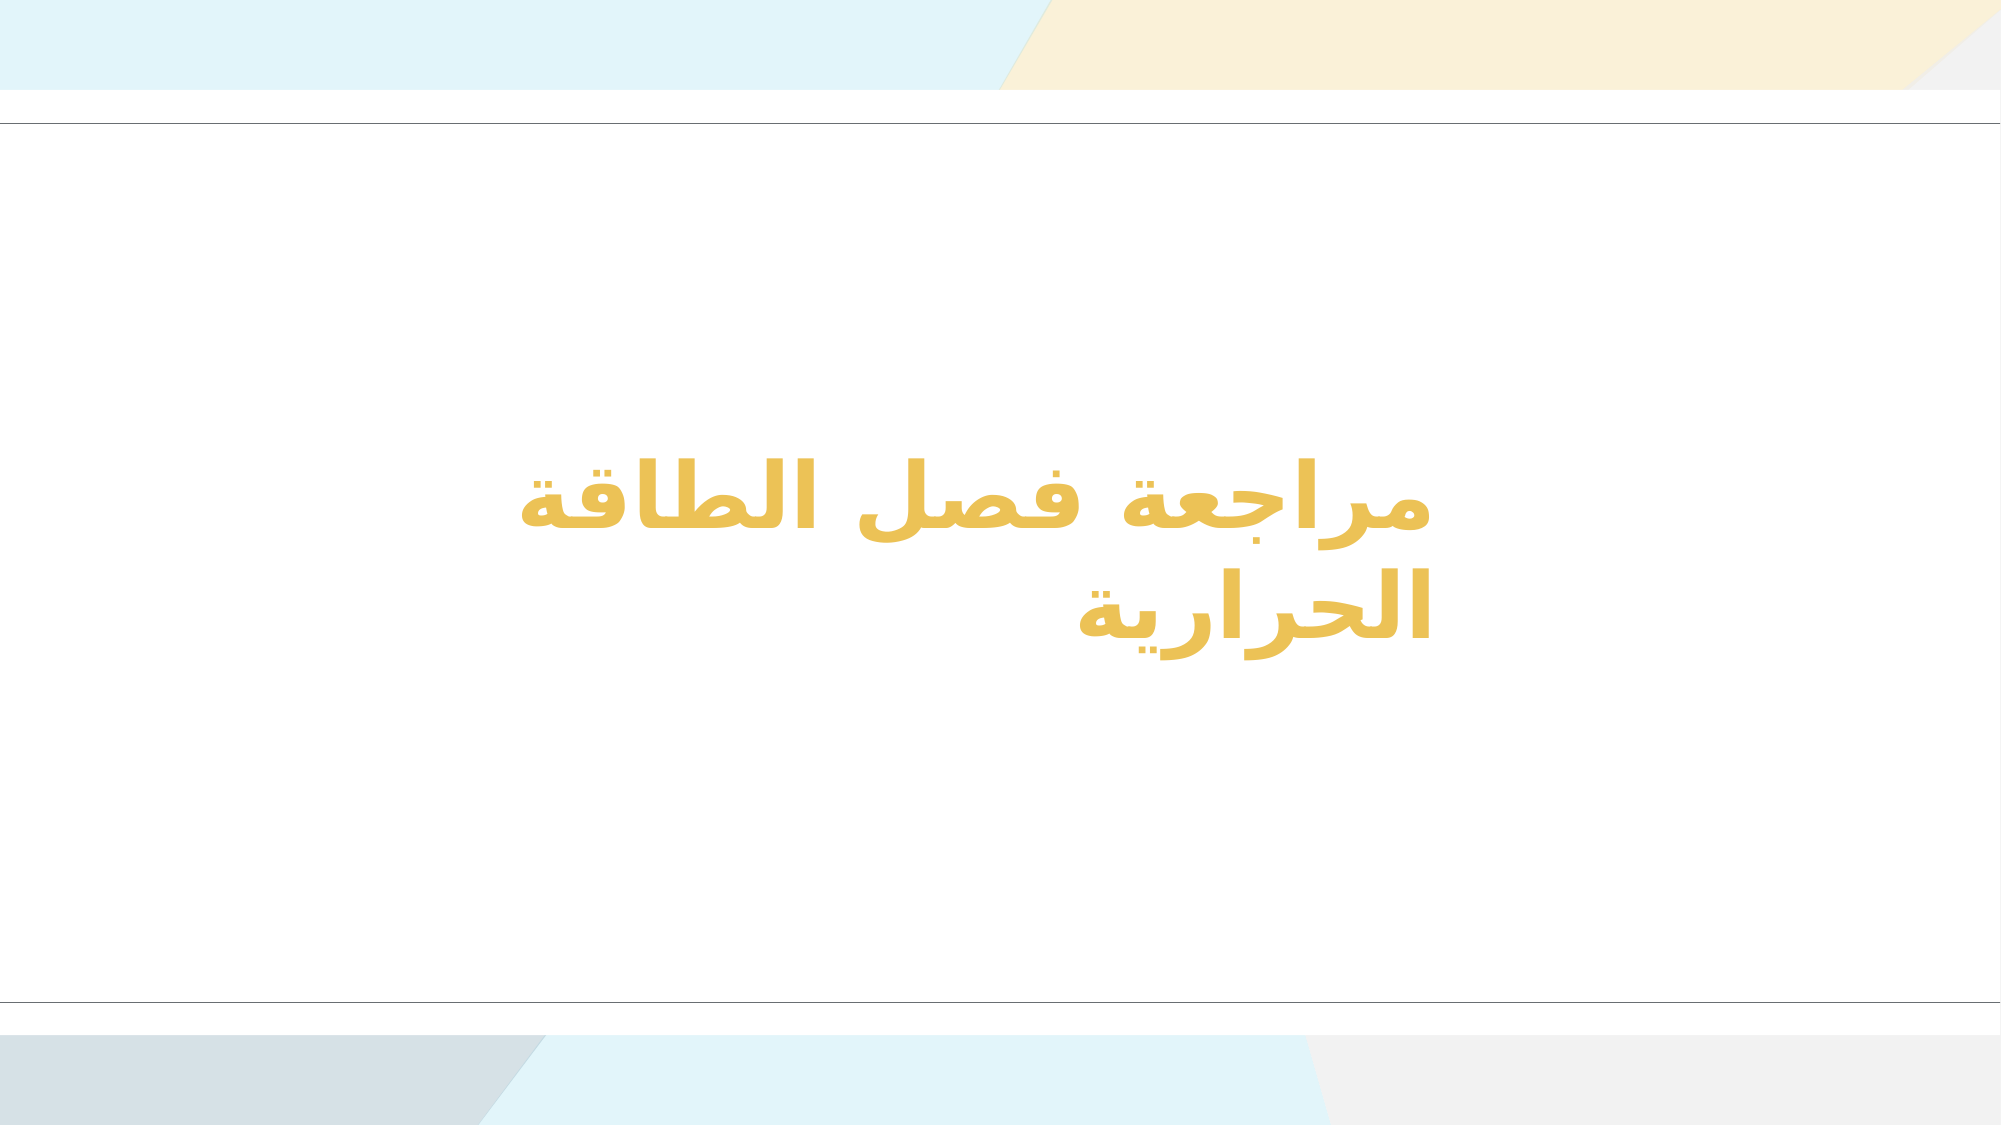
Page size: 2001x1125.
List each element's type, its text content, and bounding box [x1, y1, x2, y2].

text_box مراجعة فصل الطاقة الحرارية [371, 429, 1453, 665]
